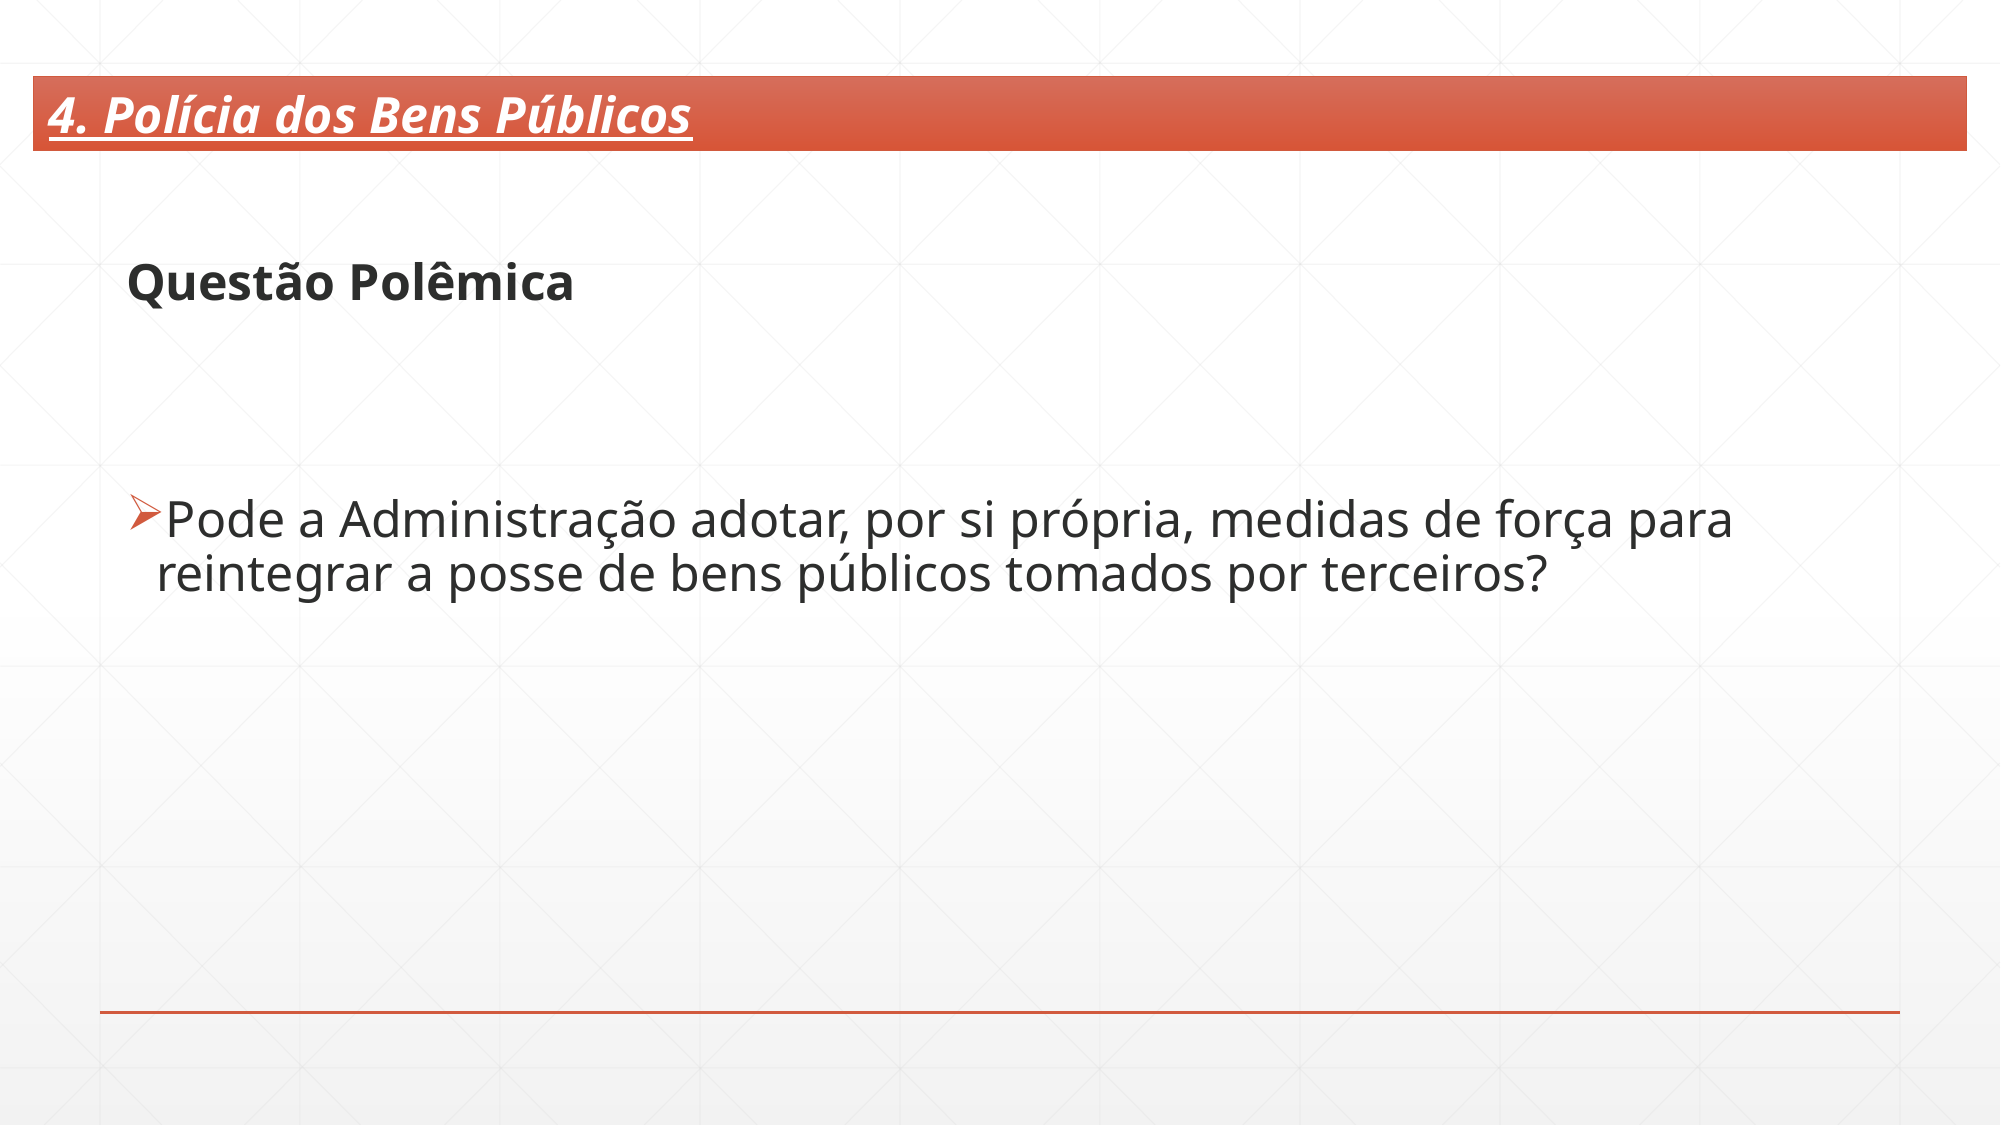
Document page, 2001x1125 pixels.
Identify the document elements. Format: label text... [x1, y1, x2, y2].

text_box 4. Polícia dos Bens Públicos [33, 76, 1967, 151]
list Questão Polêmica Pode a Administração adotar, por si própria, medidas de força para reintegrar a posse de bens públicos tomados por terceiros? [66, 250, 1898, 1057]
